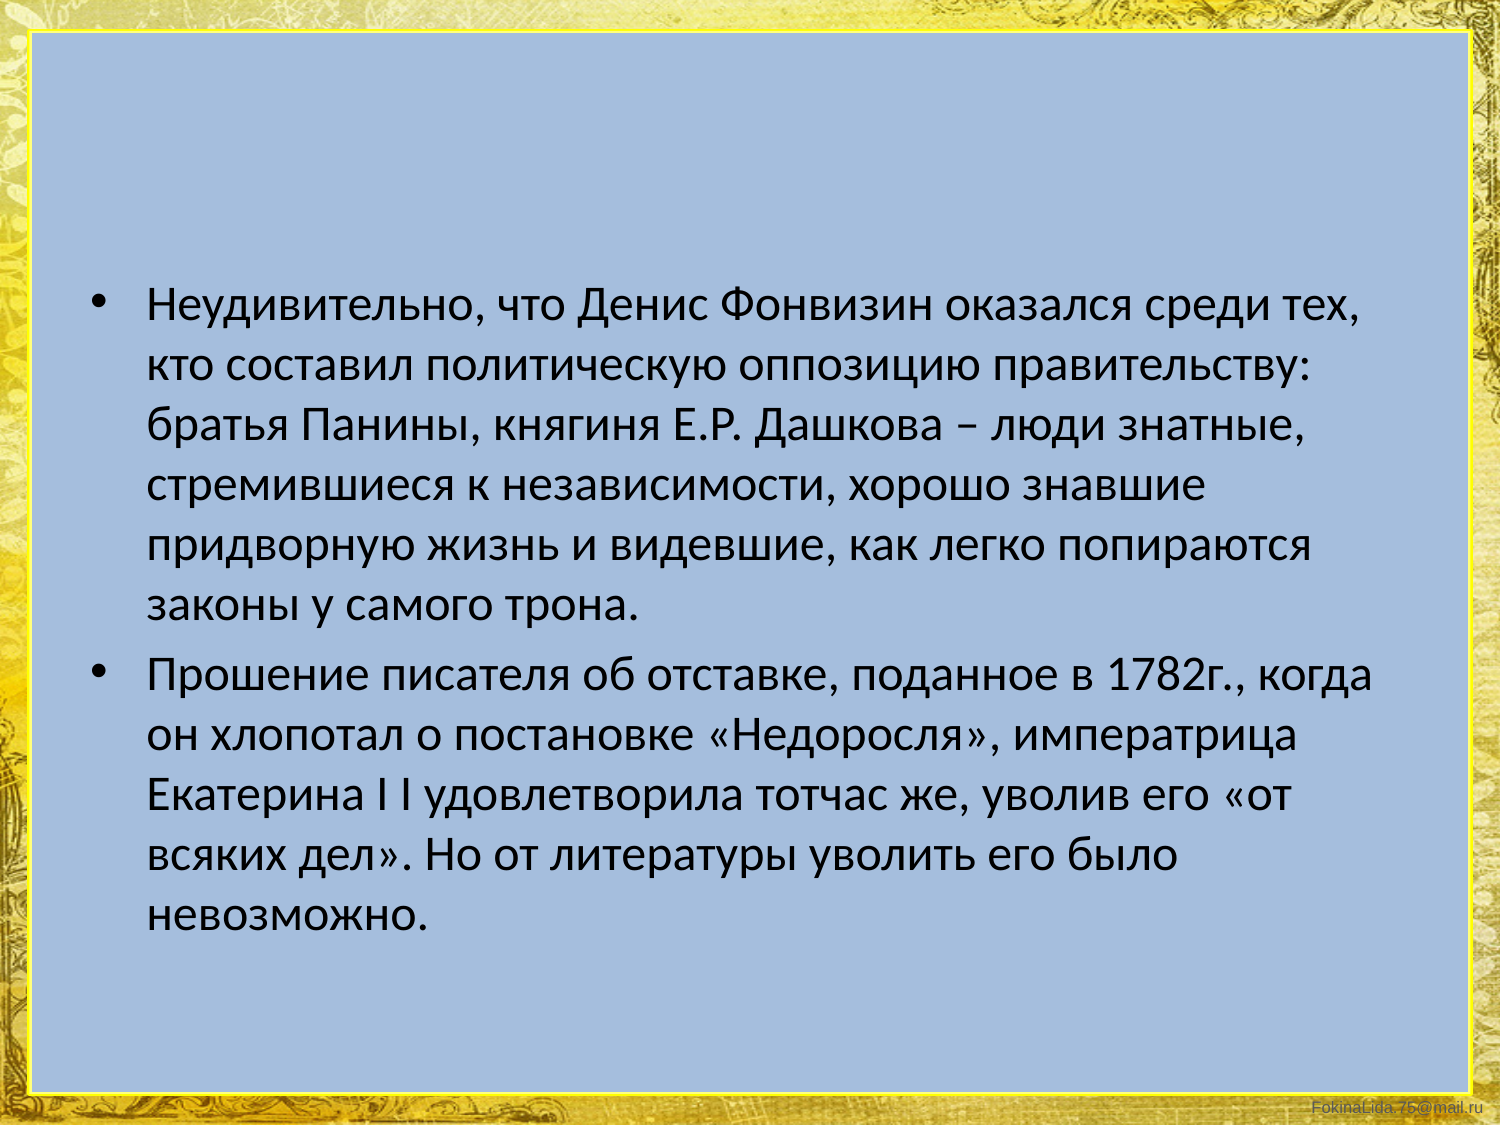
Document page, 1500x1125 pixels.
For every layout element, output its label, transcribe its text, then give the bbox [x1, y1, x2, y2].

list Неудивительно, что Денис Фонвизин оказался среди тех, кто составил политическую оппозицию правительству: братья Панины, княгиня Е.Р. Дашкова – люди знатные, стремившиеся к независимости, хорошо знавшие придворную жизнь и видевшие, как легко попираются законы у самого трона. Прошение писателя об отставке, поданное в 1782г., когда он хлопотал о постановке «Недоросля», императрица Екатерина I I удовлетворила тотчас же, уволив его «от всяких дел». Но от литературы уволить его было невозможно. [74, 262, 1426, 1006]
picture [0, 0, 1500, 1125]
